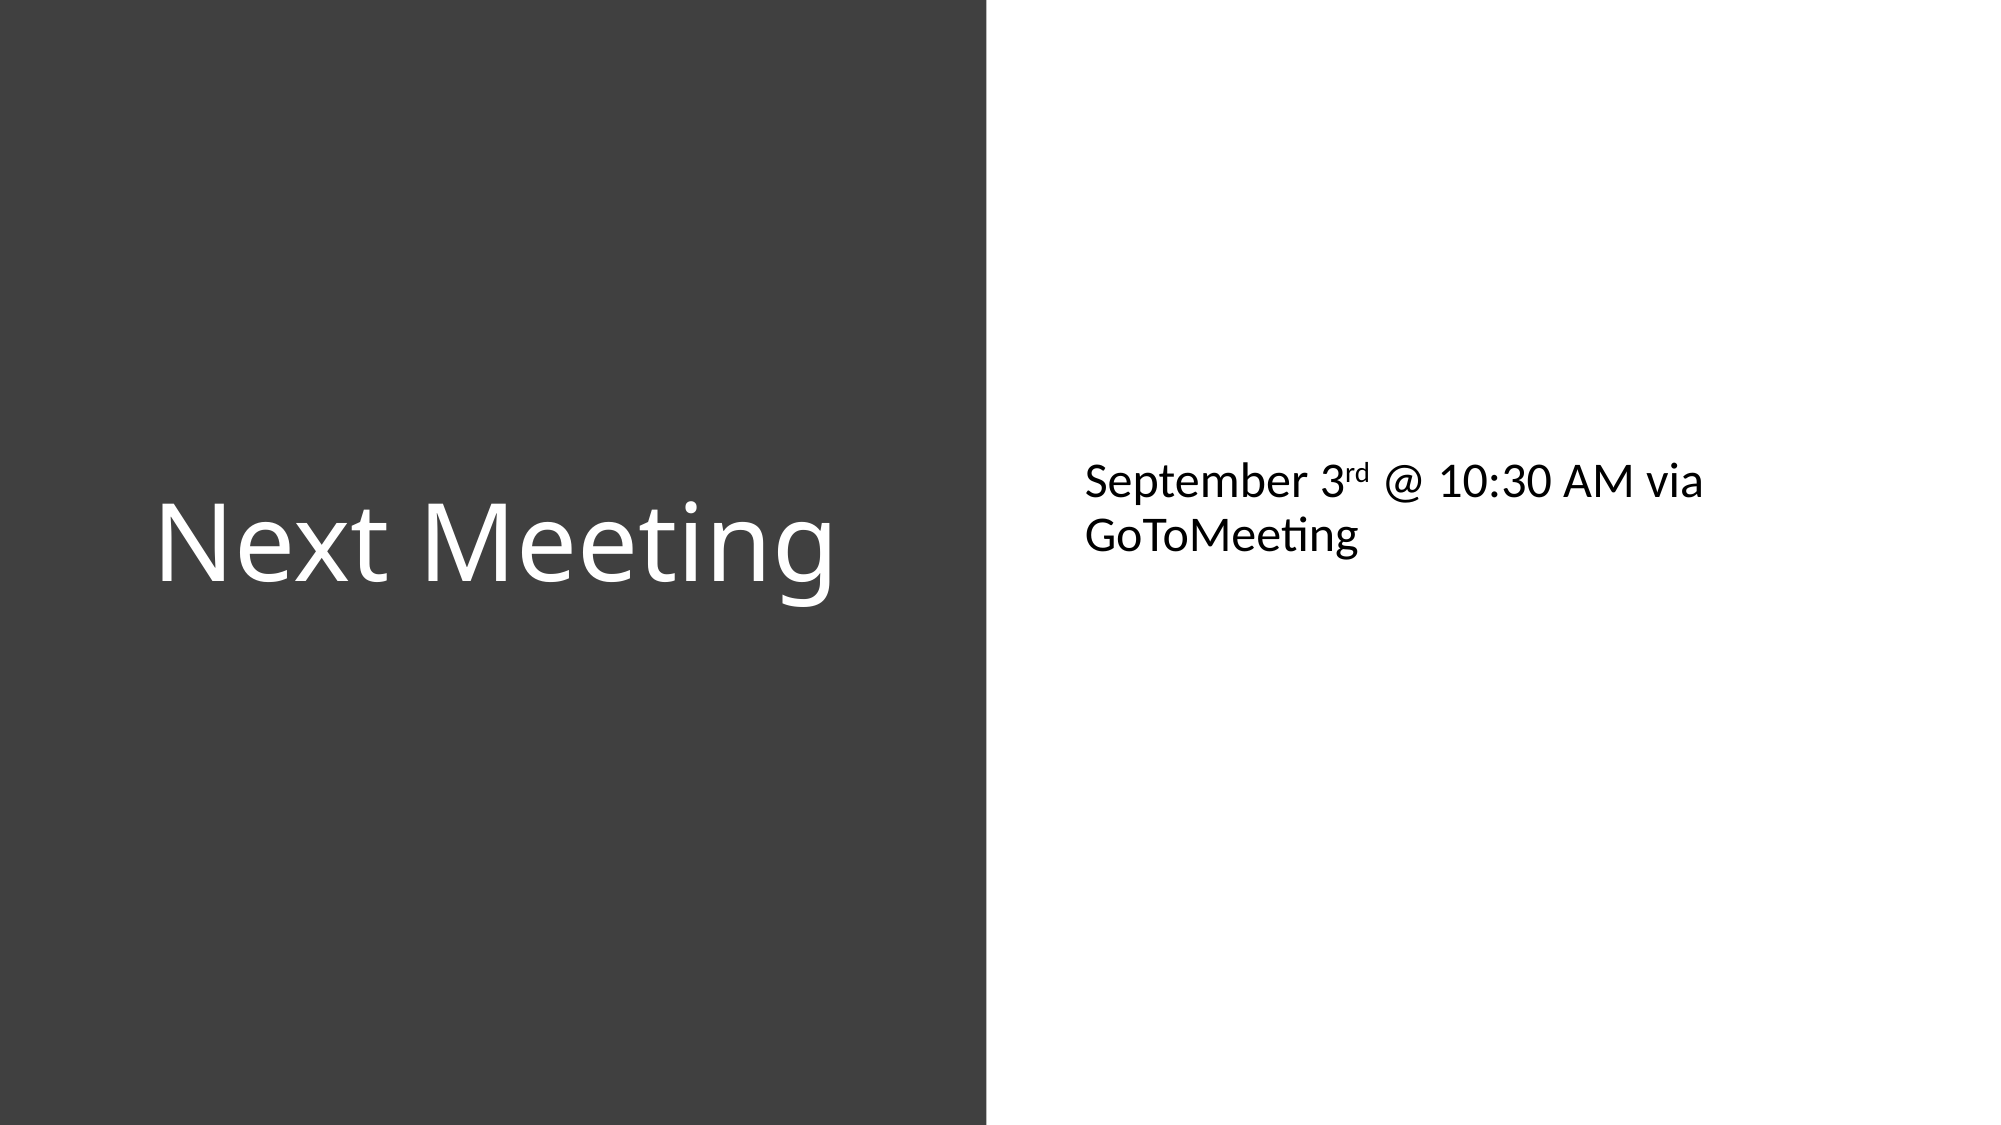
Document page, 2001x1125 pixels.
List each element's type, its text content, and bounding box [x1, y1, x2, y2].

text_box [0, 0, 987, 1125]
list September 3rd @ 10:30 AM via GoToMeeting [1069, 101, 1863, 990]
title Next Meeting [137, 101, 925, 990]
